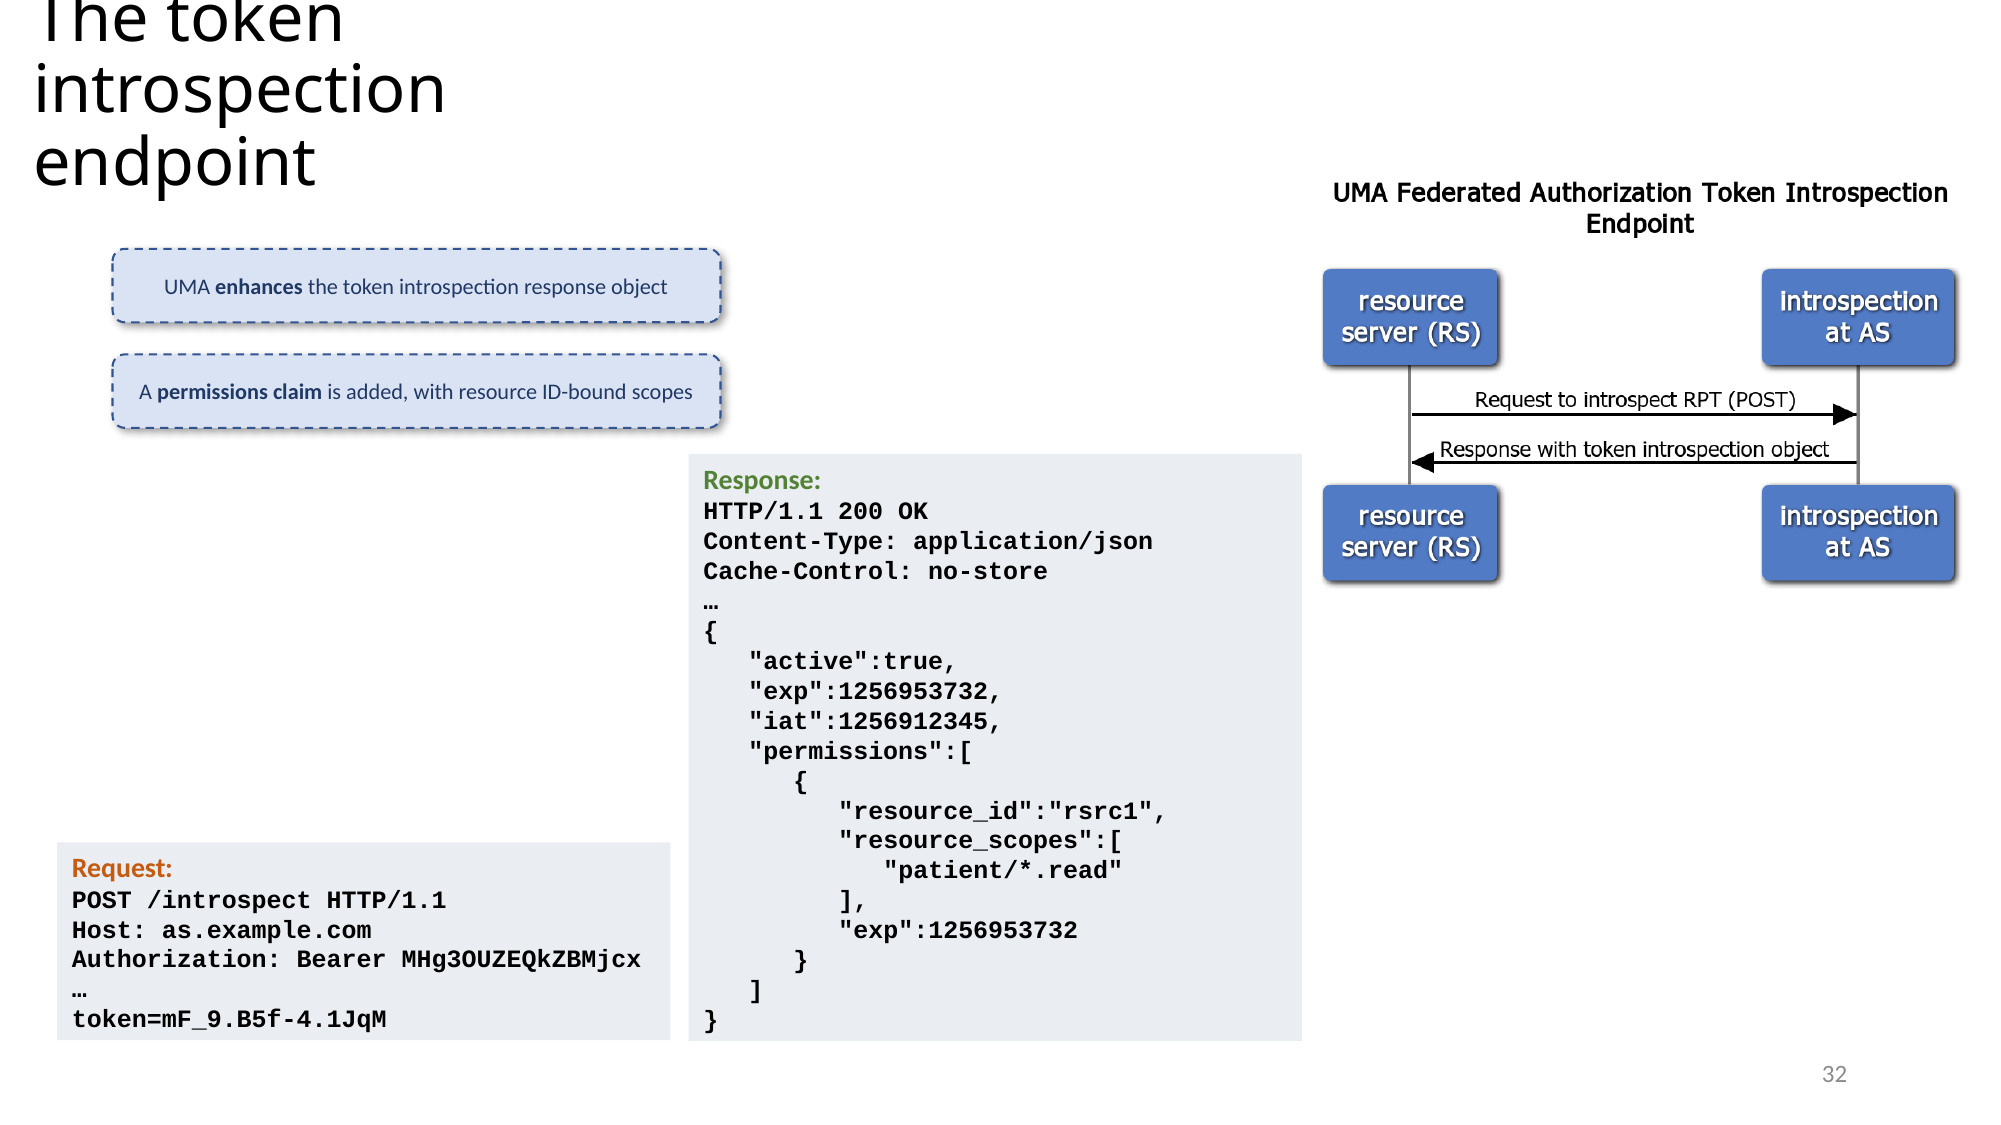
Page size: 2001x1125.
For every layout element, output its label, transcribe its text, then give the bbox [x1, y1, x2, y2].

slide_number 32 [1412, 1042, 1863, 1103]
text_box UMA enhances the token introspection response object [111, 247, 722, 324]
text_box Response: HTTP/1.1 200 OK Content-Type: application/json Cache-Control: no-store … { "active":true, "exp":1256953732, "iat":1256912345, "permissions":[ { "resource_id":"rsrc1", "resource_scopes":[ "patient/*.read" ], "exp":1256953732 } ] } [688, 453, 1302, 1041]
text_box Request: POST /introspect HTTP/1.1 Host: as.example.com Authorization: Bearer MHg3OUZEQkZBMjcx … token=mF_9.B5f-4.1JqM [57, 842, 671, 1041]
title The token introspection endpoint [18, 27, 761, 156]
text_box A permissions claim is added, with resource ID-bound scopes [111, 353, 722, 429]
picture [1299, 160, 1979, 596]
